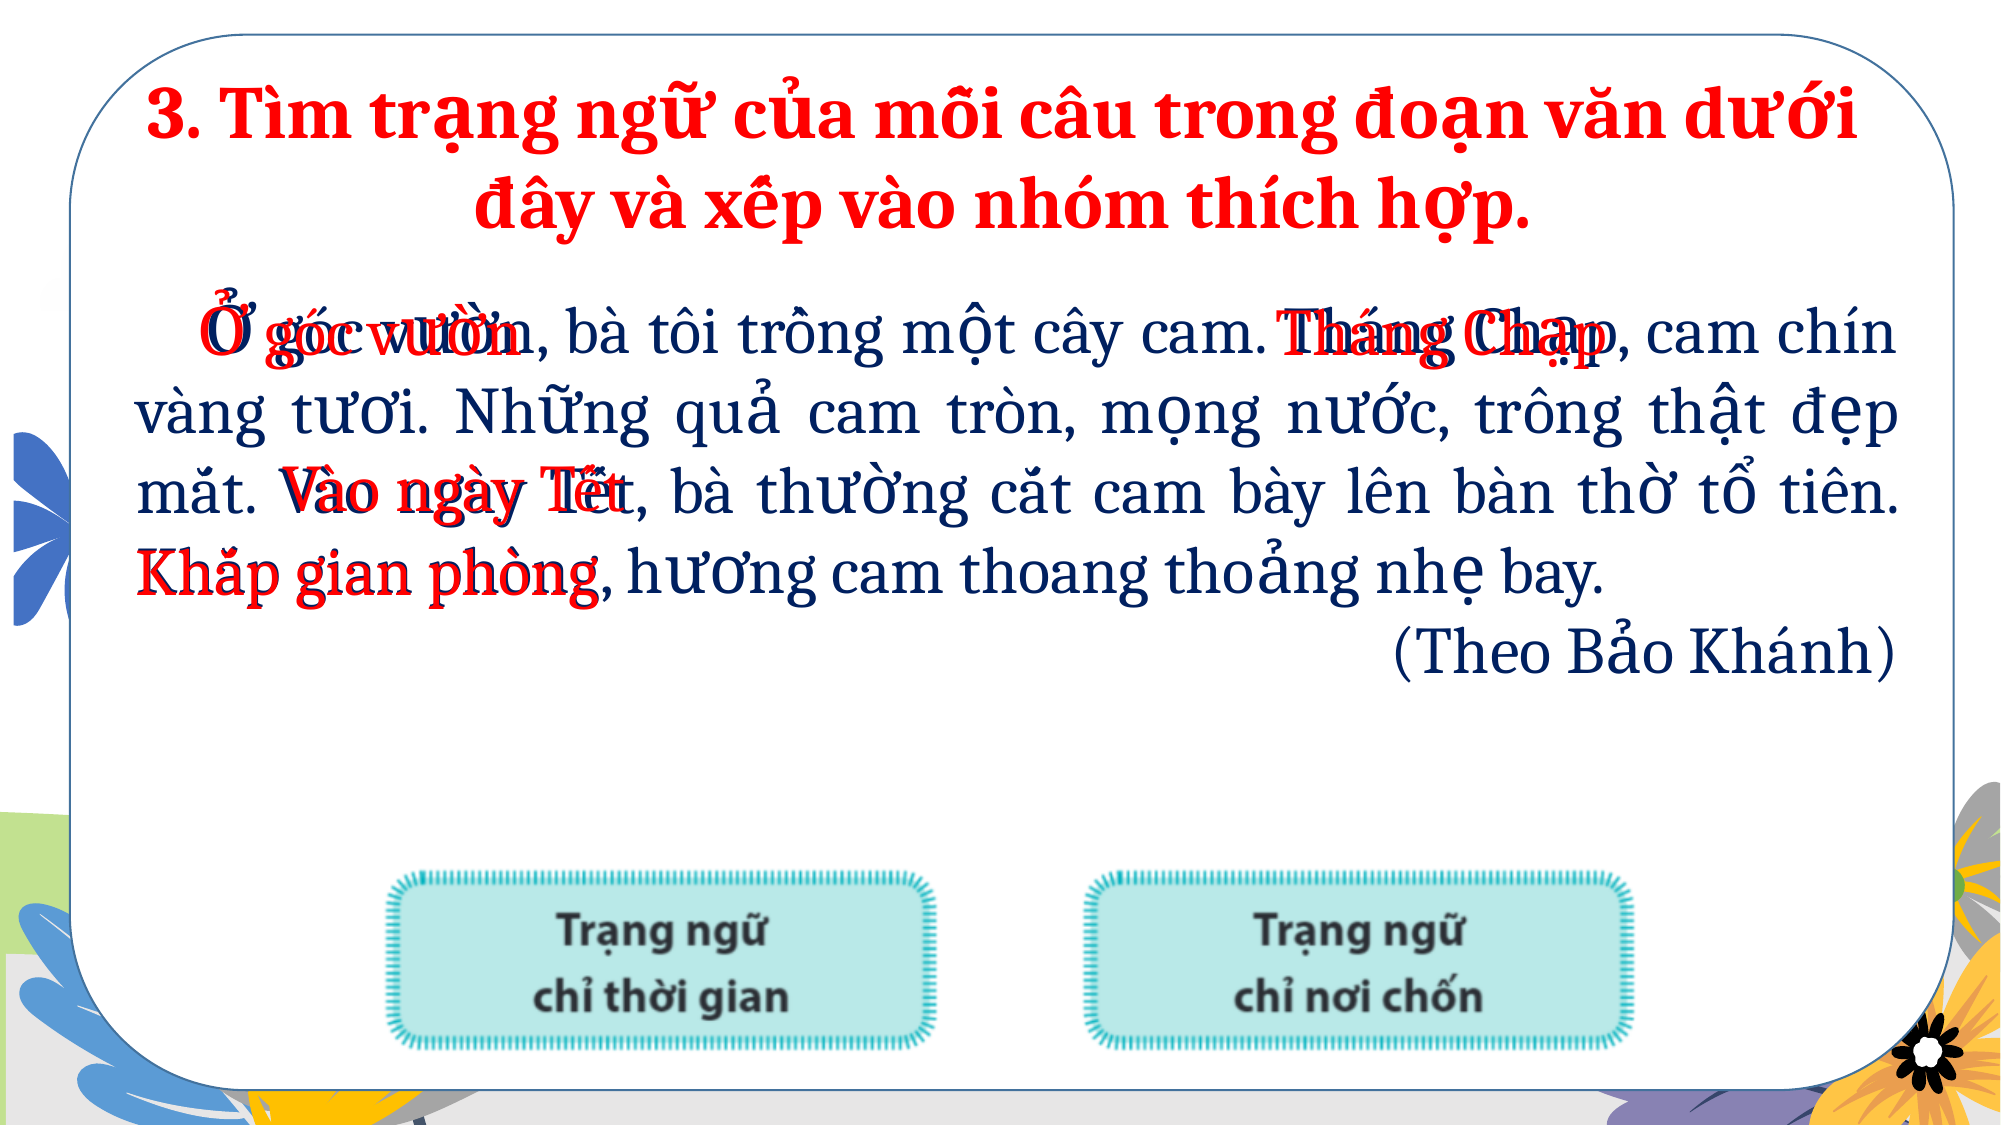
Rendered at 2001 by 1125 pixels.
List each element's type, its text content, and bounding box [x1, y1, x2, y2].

text_box Ở góc vườn, bà tôi trồng một cây cam. Tháng Chạp, cam chín vàng tươi. Những quả cam tròn, mọng nước, trông thật đẹp mắt. Vào ngày Tết, bà thường cắt cam bày lên bàn thờ tổ tiên. Khắp gian phòng, hương cam thoang thoảng nhẹ bay. (Theo Bảo Khánh) [121, 279, 1914, 695]
text_box [159, 33, 1864, 56]
text_box Ở góc vườn [182, 281, 669, 376]
text_box Khắp gian phòng [120, 521, 729, 617]
text_box Vào ngày Tết [267, 437, 754, 533]
picture [374, 855, 1650, 1058]
text_box [68, 69, 1955, 1092]
text_box Tháng Chạp [1260, 281, 1747, 376]
text_box 3. Tìm trạng ngữ của mỗi câu trong đoạn văn dưới đây và xếp vào nhóm thích hợp. [121, 56, 1885, 252]
